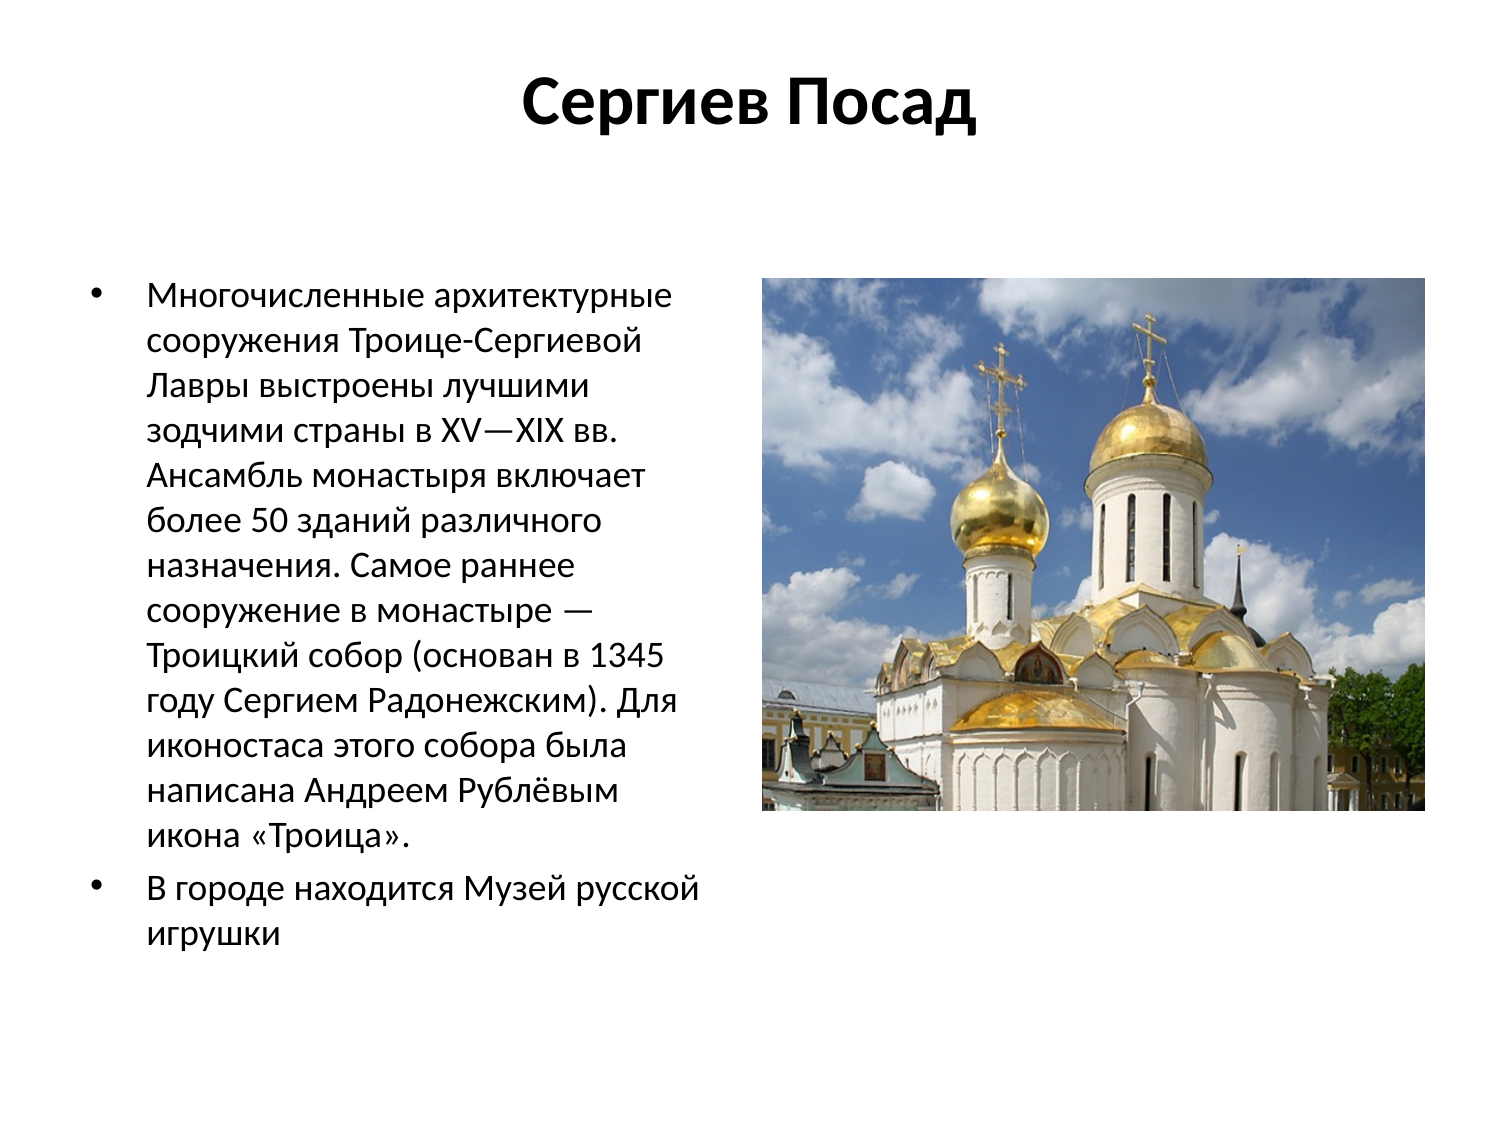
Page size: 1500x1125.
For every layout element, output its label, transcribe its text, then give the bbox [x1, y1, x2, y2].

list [762, 278, 1426, 811]
title Сергиев Посад [75, 45, 1425, 233]
list Многочисленные архитектурные сооружения Троице-Сергиевой Лавры выстроены лучшими зодчими страны в XV—XIX вв. Ансамбль монастыря включает более 50 зданий различного назначения. Самое раннее сооружение в монастыре —Троицкий собор (основан в 1345 году Сергием Радонежским). Для иконостаса этого собора была написана Андреем Рублёвым икона «Троица». В городе находится Музей русской игрушки [75, 262, 738, 1005]
